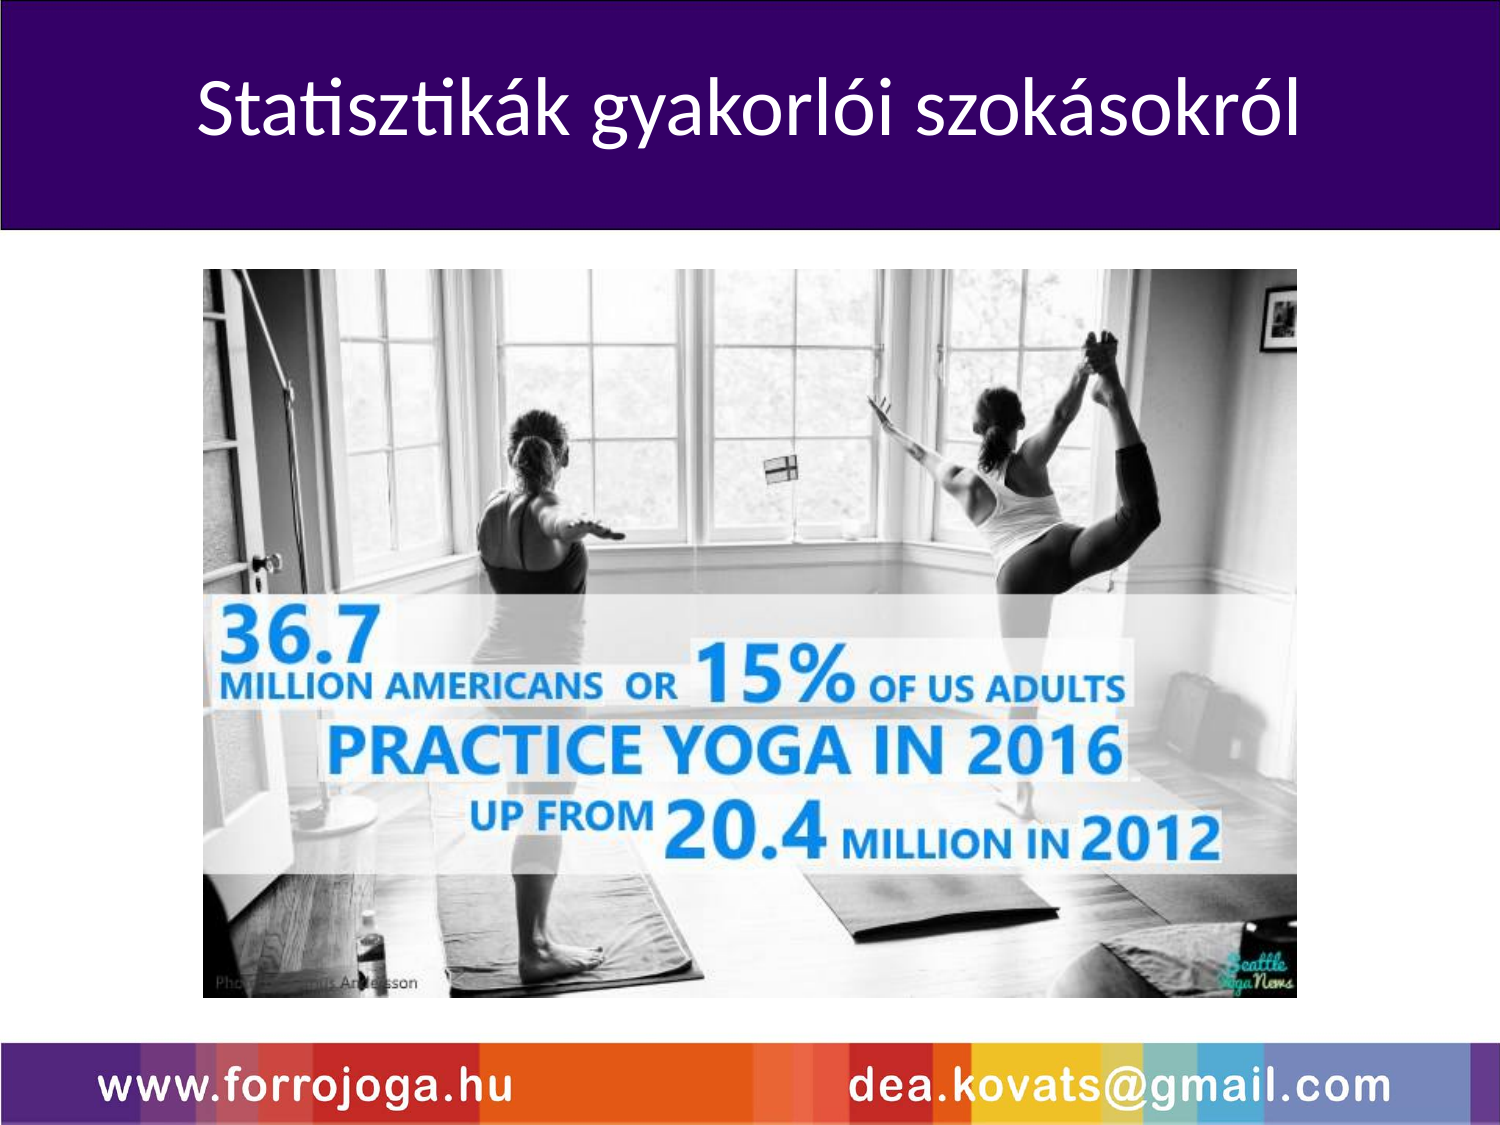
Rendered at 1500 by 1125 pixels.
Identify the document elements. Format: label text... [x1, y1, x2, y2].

picture [0, 0, 1500, 1125]
title Statisztikák gyakorlói szokásokról [74, 44, 1425, 233]
